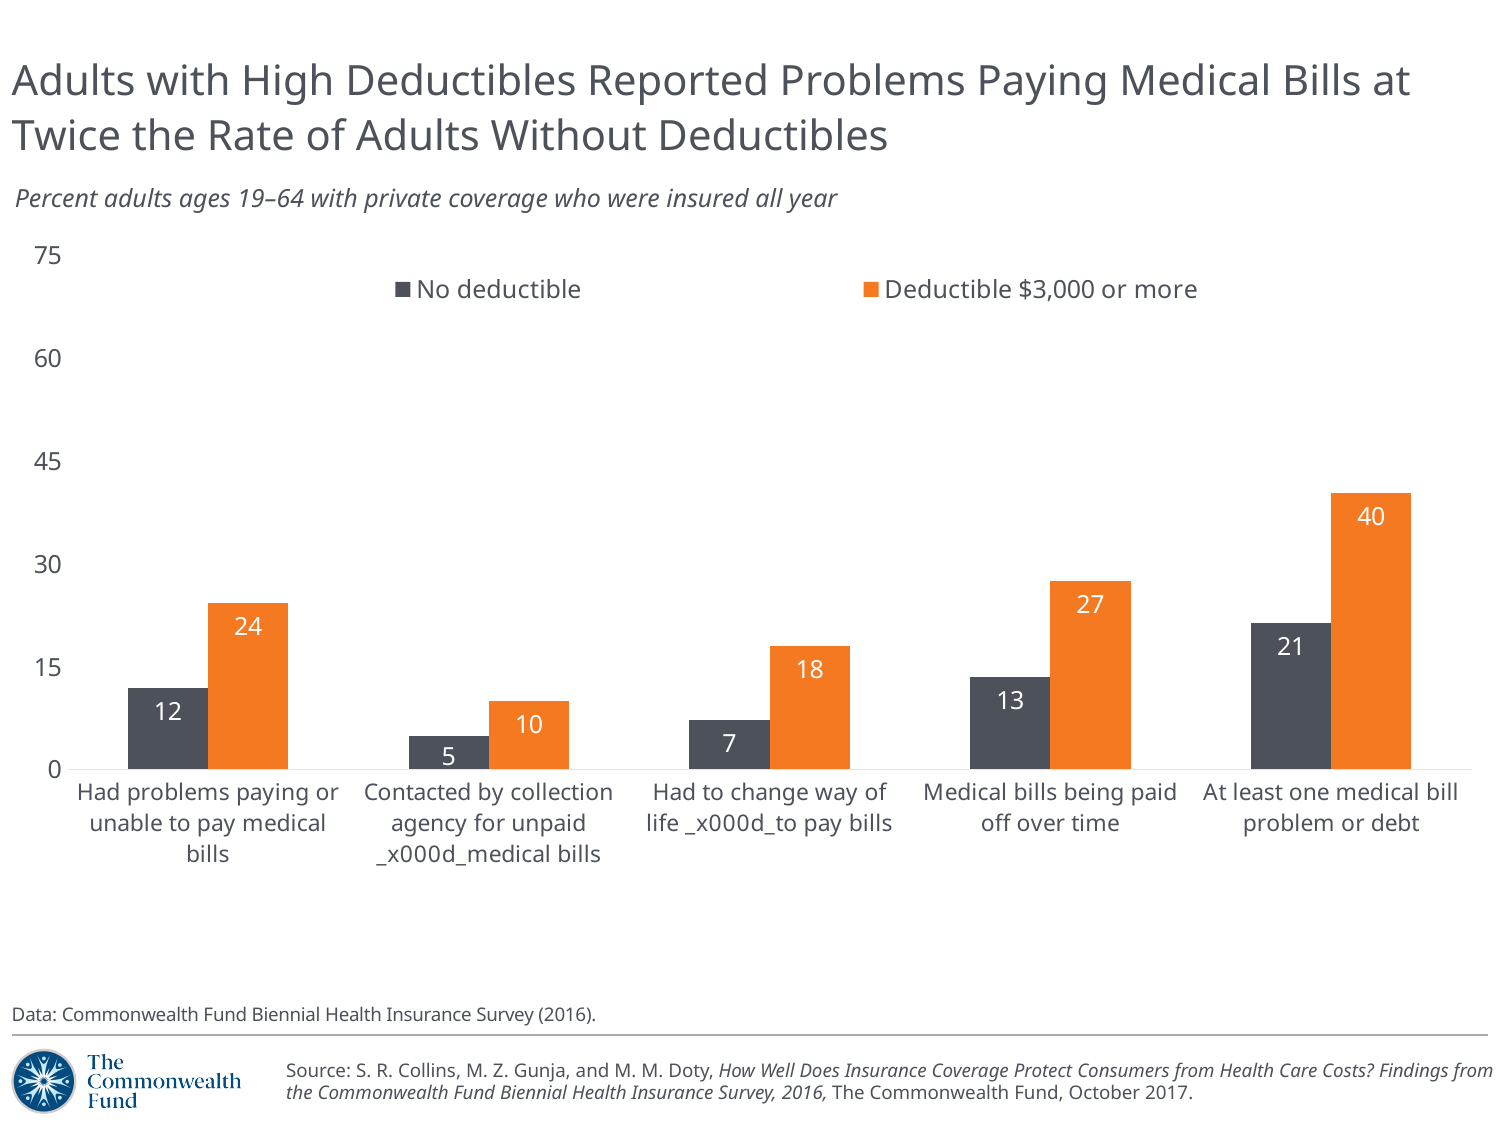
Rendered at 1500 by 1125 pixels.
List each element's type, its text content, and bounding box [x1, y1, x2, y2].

picture [5, 1040, 248, 1118]
list Data: Commonwealth Fund Biennial Health Insurance Survey (2016). [11, 943, 1489, 1026]
title Adults with High Deductibles Reported Problems Paying Medical Bills at Twice the Rate of Adults Without Deductibles [11, 48, 1489, 171]
chart [0, 172, 1500, 927]
